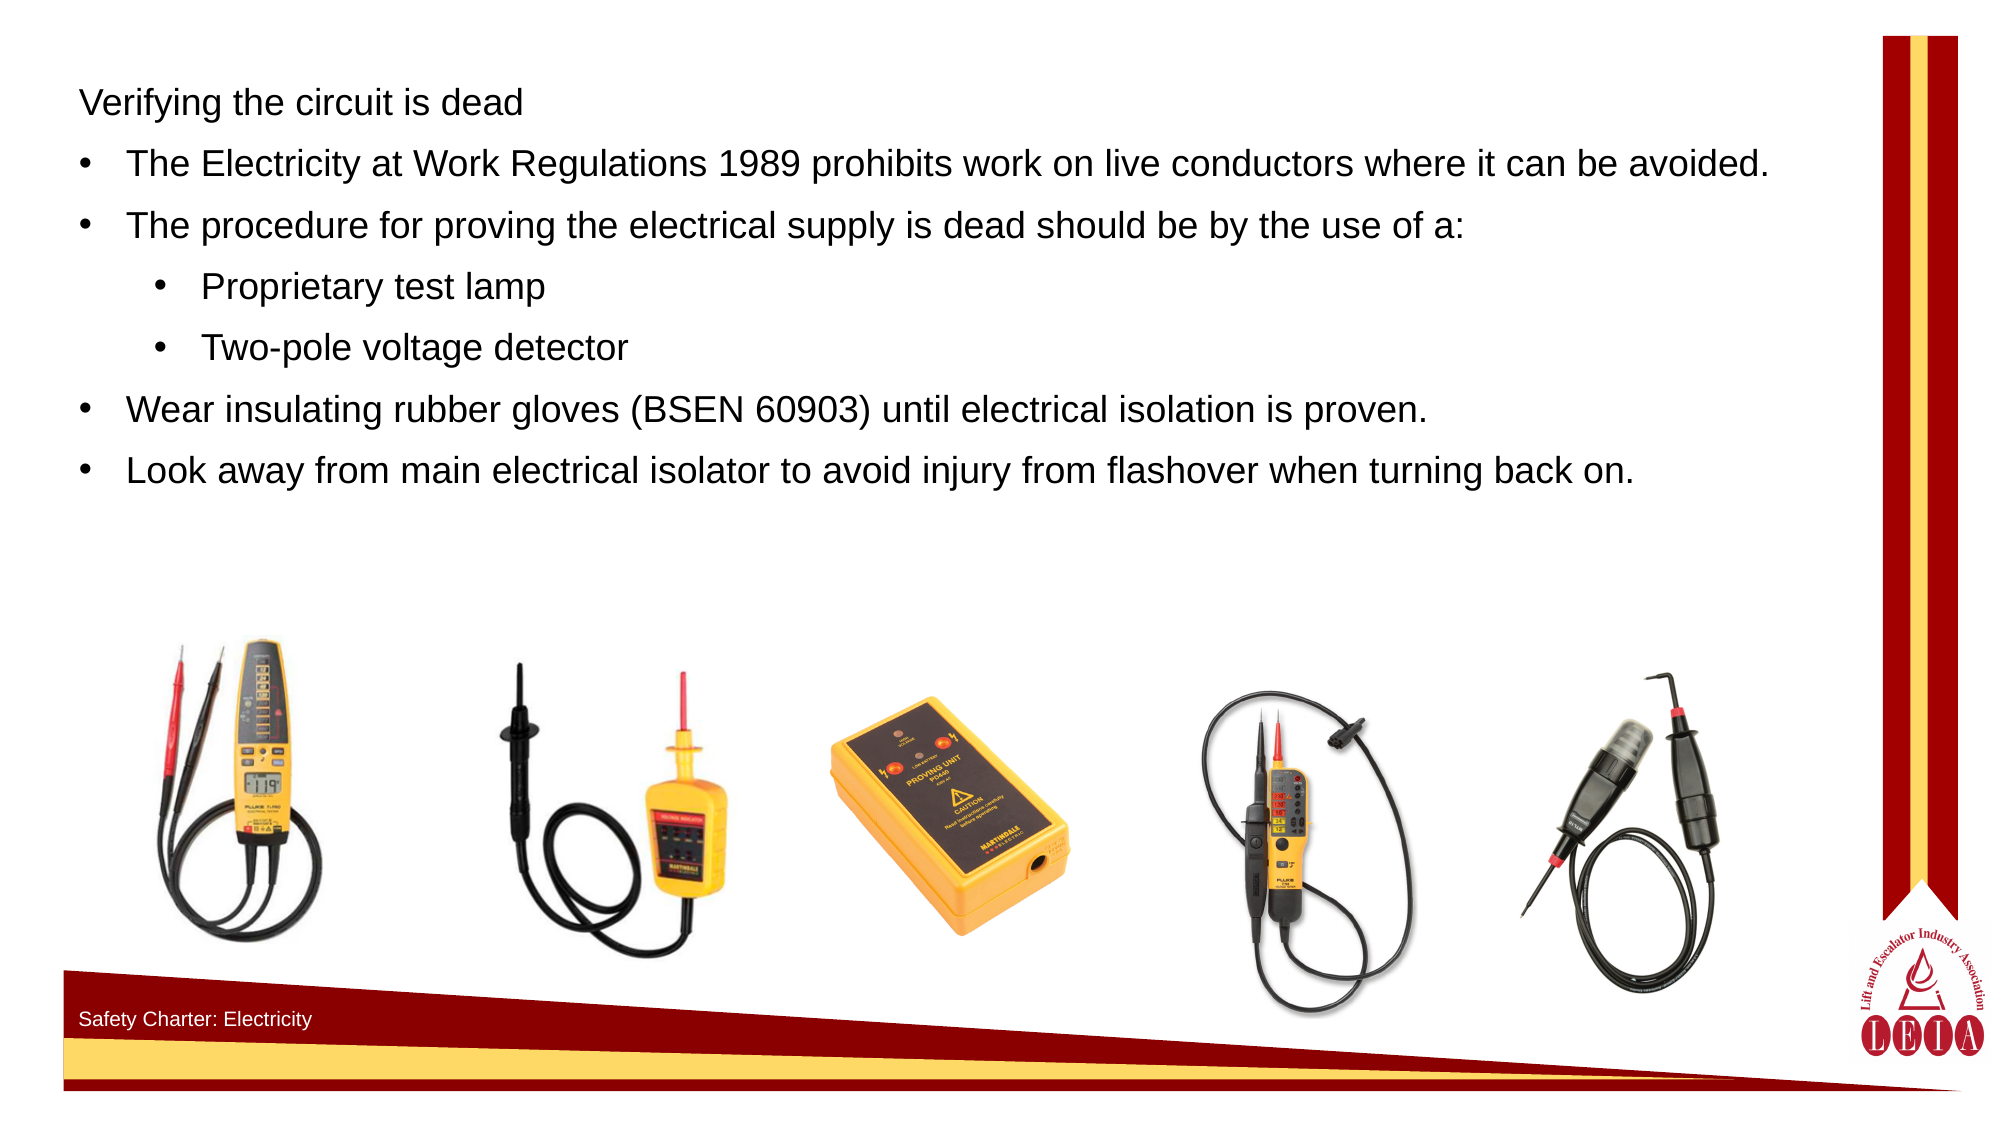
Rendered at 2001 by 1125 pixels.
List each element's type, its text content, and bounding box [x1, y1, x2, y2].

picture [1849, 921, 1991, 1064]
picture [1192, 686, 1418, 1019]
picture [1515, 657, 1726, 1003]
picture [84, 635, 392, 944]
text_box Verifying the circuit is dead The Electricity at Work Regulations 1989 prohibits work on live conductors where it can be avoided. The procedure for proving the electrical supply is dead should be by the use of a: Proprietary test lamp Two-pole voltage detector Wear insulating rubber gloves (BSEN 60903) until electrical isolation is proven. Look away from main electrical isolator to avoid injury from flashover when turning back on. [64, 75, 1795, 1019]
picture [811, 683, 1090, 949]
picture [495, 601, 738, 977]
